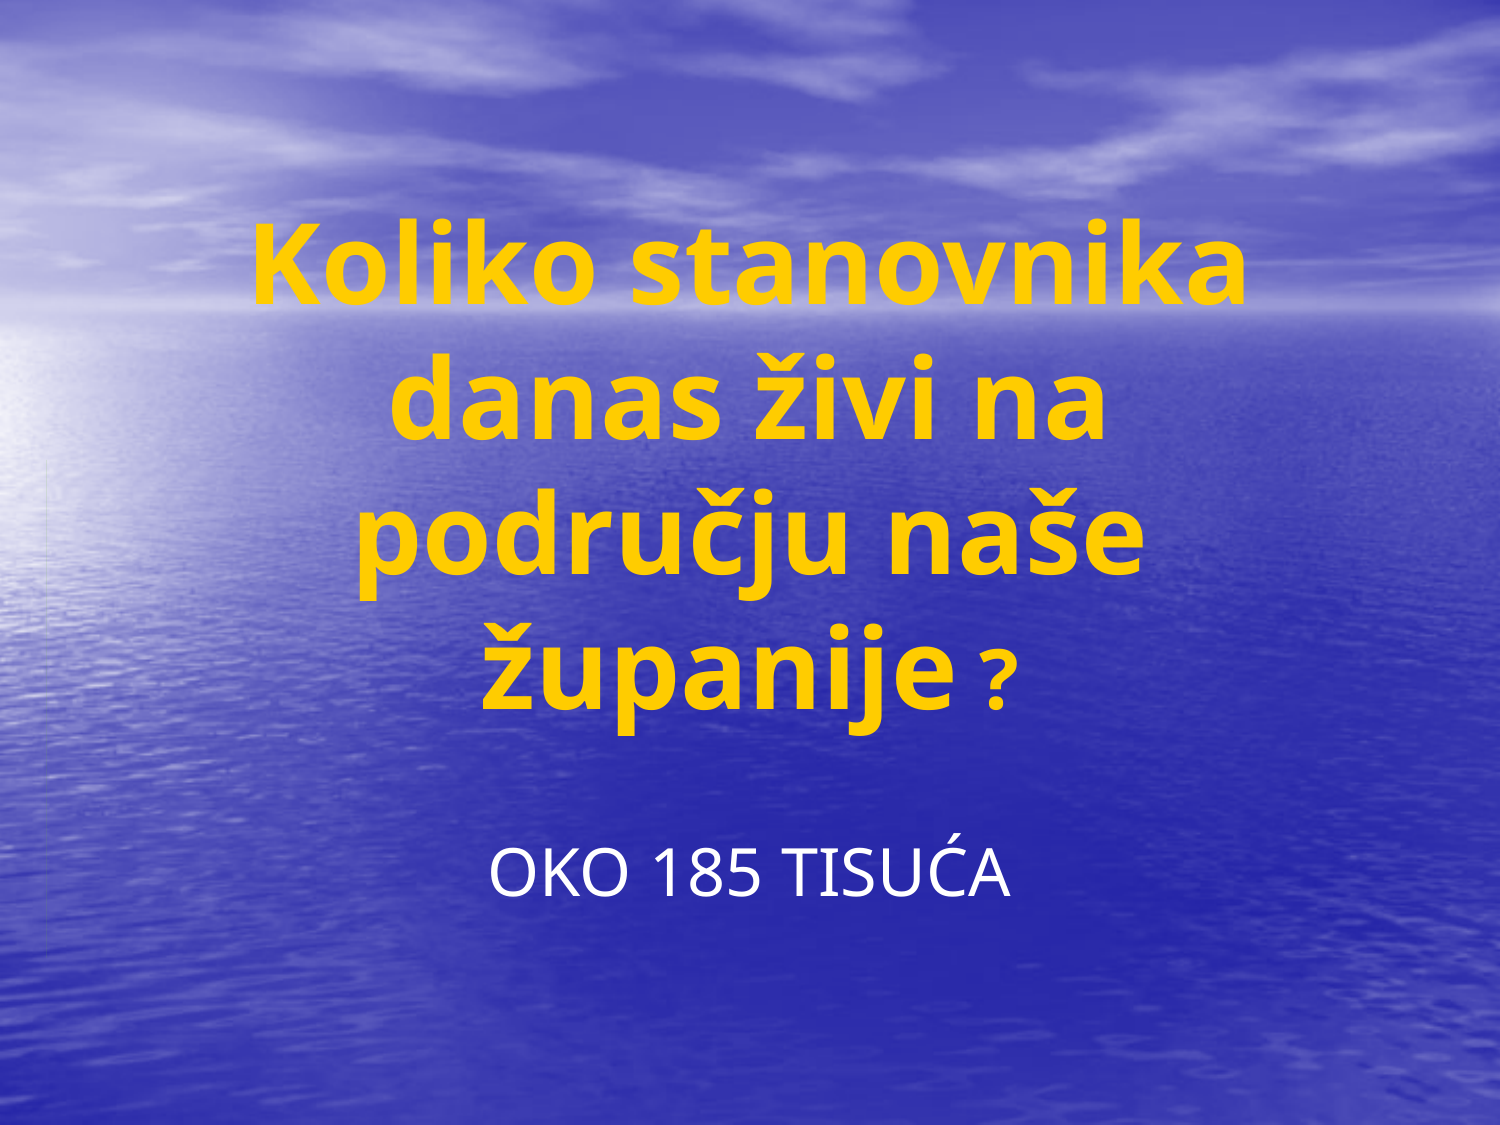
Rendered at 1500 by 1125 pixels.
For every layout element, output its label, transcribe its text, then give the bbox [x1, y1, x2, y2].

title Koliko stanovnika danas živi na području naše županije ? [112, 327, 1388, 740]
subtitle OKO 185 TISUĆA [225, 822, 1275, 925]
